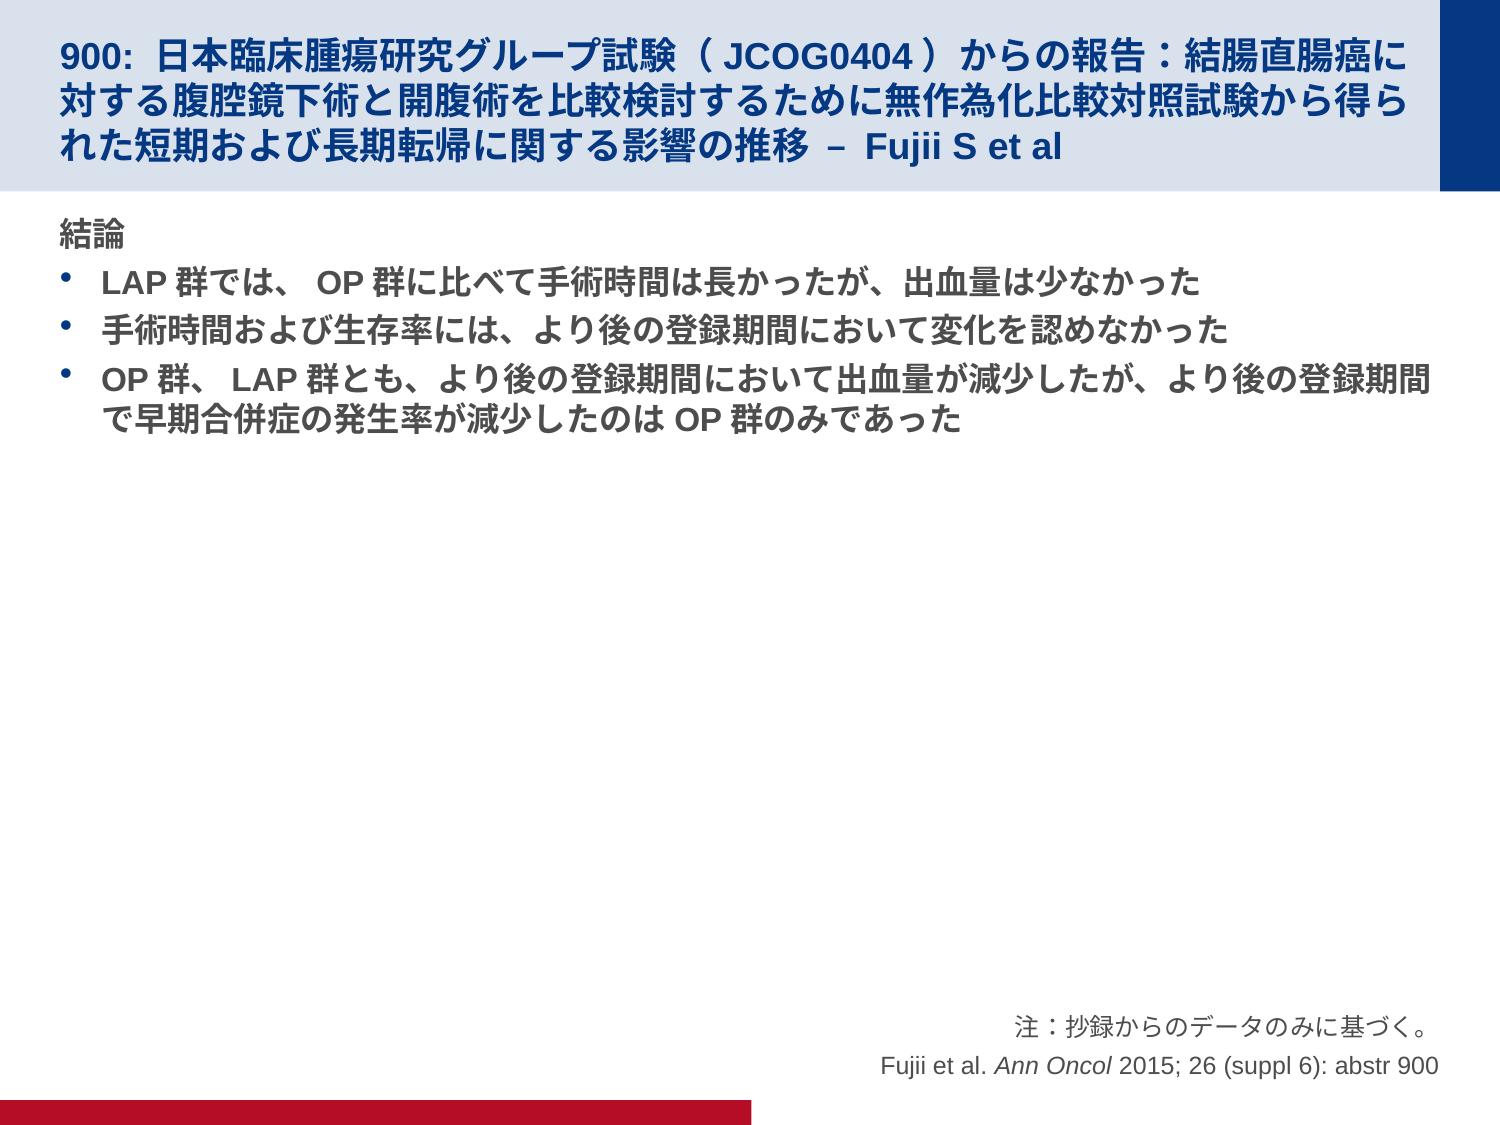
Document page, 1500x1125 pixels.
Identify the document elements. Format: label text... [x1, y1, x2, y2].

list 結論 LAP群では、OP群に比べて手術時間は長かったが、出血量は少なかった 手術時間および生存率には、より後の登録期間において変化を認めなかった OP群、LAP群とも、より後の登録期間において出血量が減少したが、より後の登録期間で早期合併症の発生率が減少したのはOP群のみであった [59, 205, 1441, 985]
title 900: 日本臨床腫瘍研究グループ試験（JCOG0404）からの報告：結腸直腸癌に対する腹腔鏡下術と開腹術を比較検討するために無作為化比較対照試験から得られた短期および長期転帰に関する影響の推移 – Fujii S et al [59, 29, 1412, 162]
list 注：抄録からのデータのみに基づく。 Fujii et al. Ann Oncol 2015; 26 (suppl 6): abstr 900 [762, 999, 1441, 1080]
